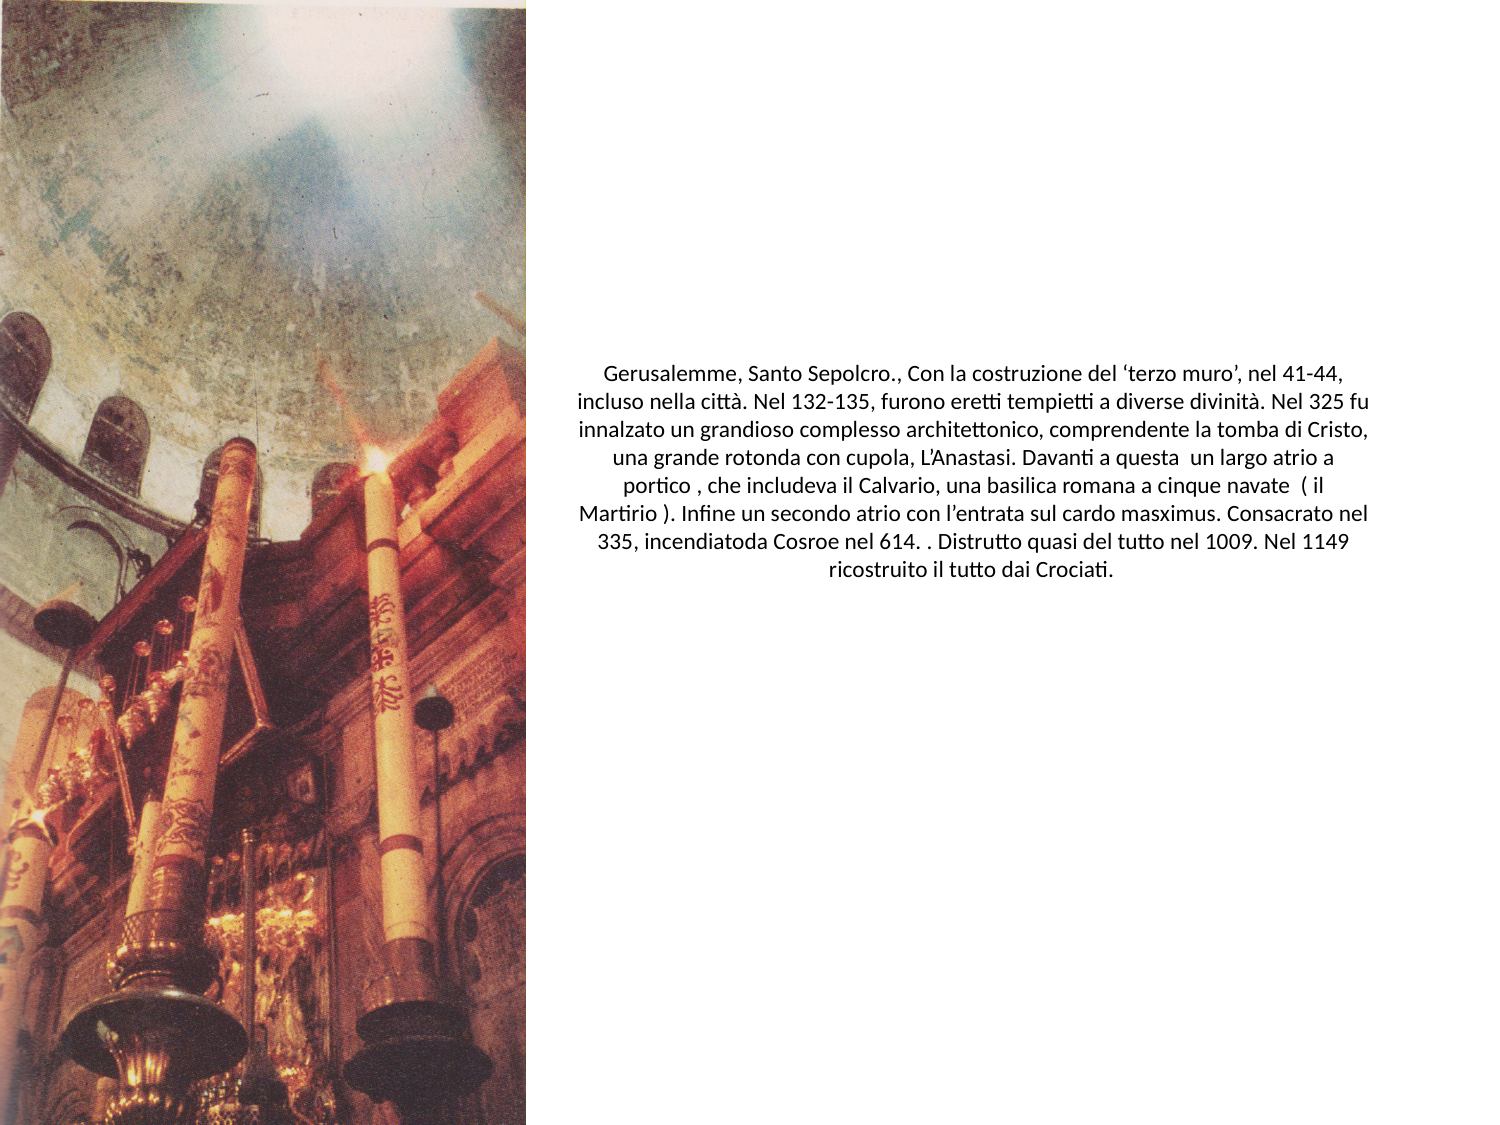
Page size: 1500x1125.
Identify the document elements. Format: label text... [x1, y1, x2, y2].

title Gerusalemme, Santo Sepolcro., Con la costruzione del ‘terzo muro’, nel 41-44, incluso nella città. Nel 132-135, furono eretti tempietti a diverse divinità. Nel 325 fu innalzato un grandioso complesso architettonico, comprendente la tomba di Cristo, una grande rotonda con cupola, L’Anastasi. Davanti a questa un largo atrio a portico , che includeva il Calvario, una basilica romana a cinque navate ( il Martirio ). Infine un secondo atrio con l’entrata sul cardo masximus. Consacrato nel 335, incendiatoda Cosroe nel 614. . Distrutto quasi del tutto nel 1009. Nel 1149 ricostruito il tutto dai Crociati. [561, 349, 1388, 591]
picture [0, 0, 526, 1125]
